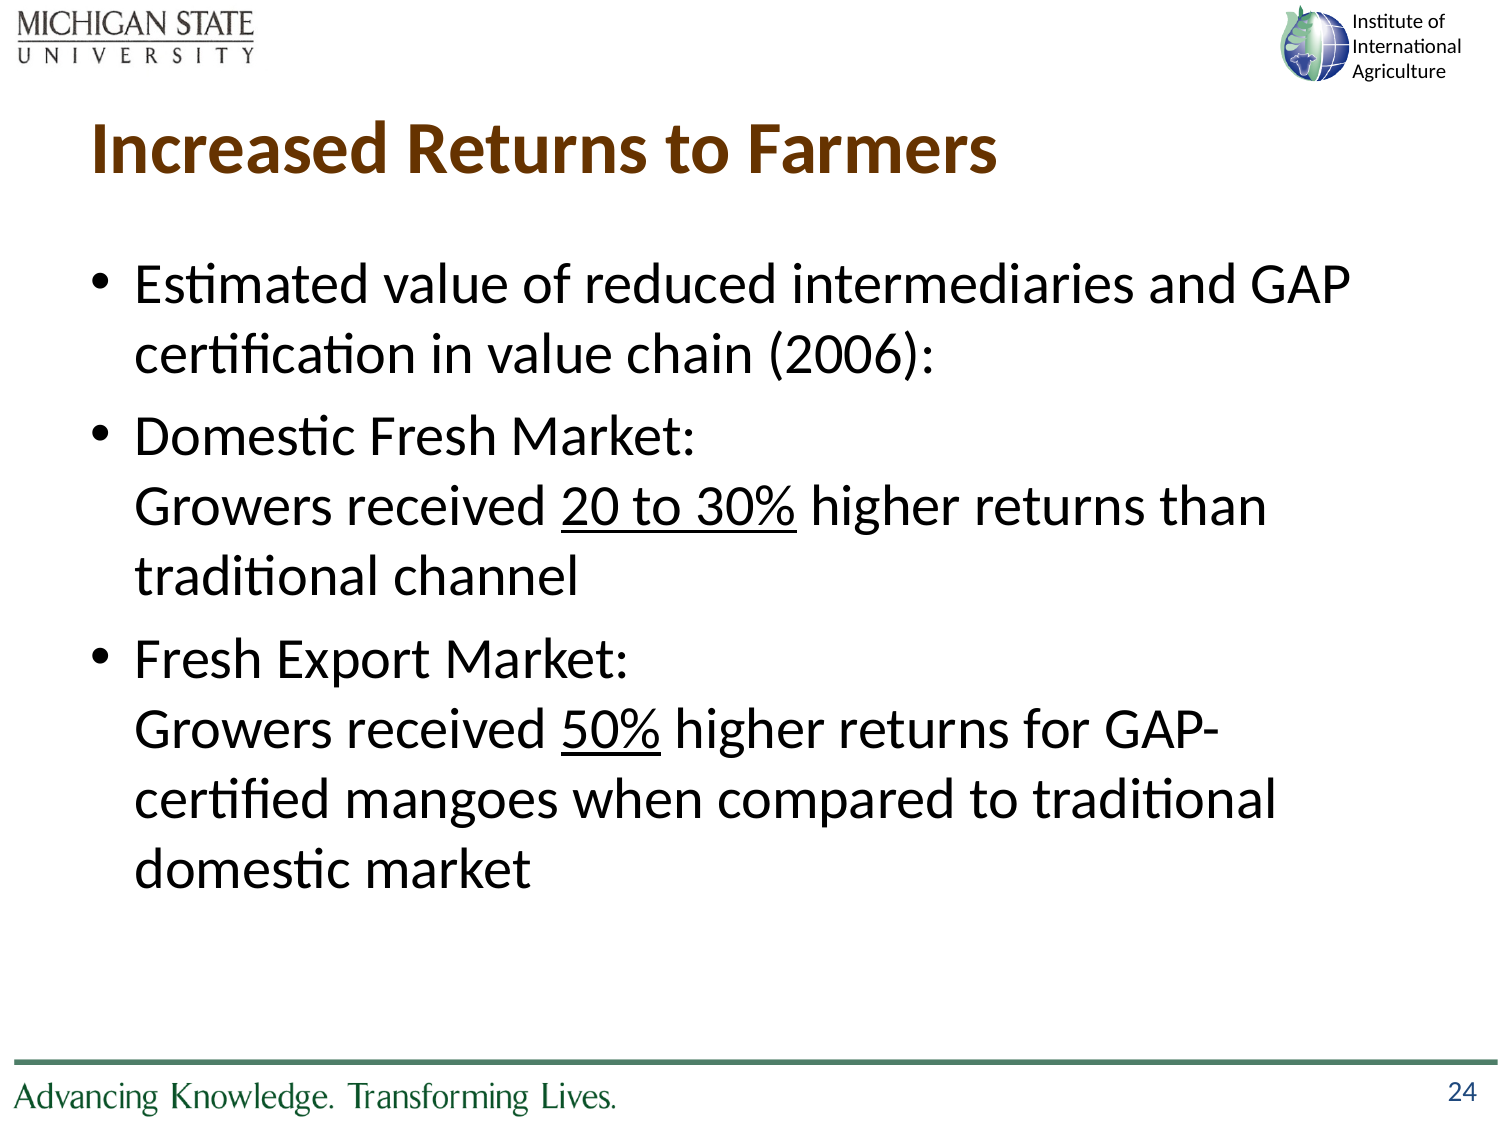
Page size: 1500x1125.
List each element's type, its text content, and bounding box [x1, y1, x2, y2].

picture [0, 0, 288, 77]
picture [1279, 5, 1350, 50]
text_box Increased Returns to Farmers [74, 50, 1425, 238]
list Estimated value of reduced intermediaries and GAP certification in value chain (2006): Domestic Fresh Market: Growers received 20 to 30% higher returns than traditional channel Fresh Export Market: Growers received 50% higher returns for GAP-certified mangoes when compared to traditional domestic market [74, 238, 1413, 963]
text_box 24 [1424, 1065, 1500, 1125]
picture [0, 1038, 1498, 1125]
